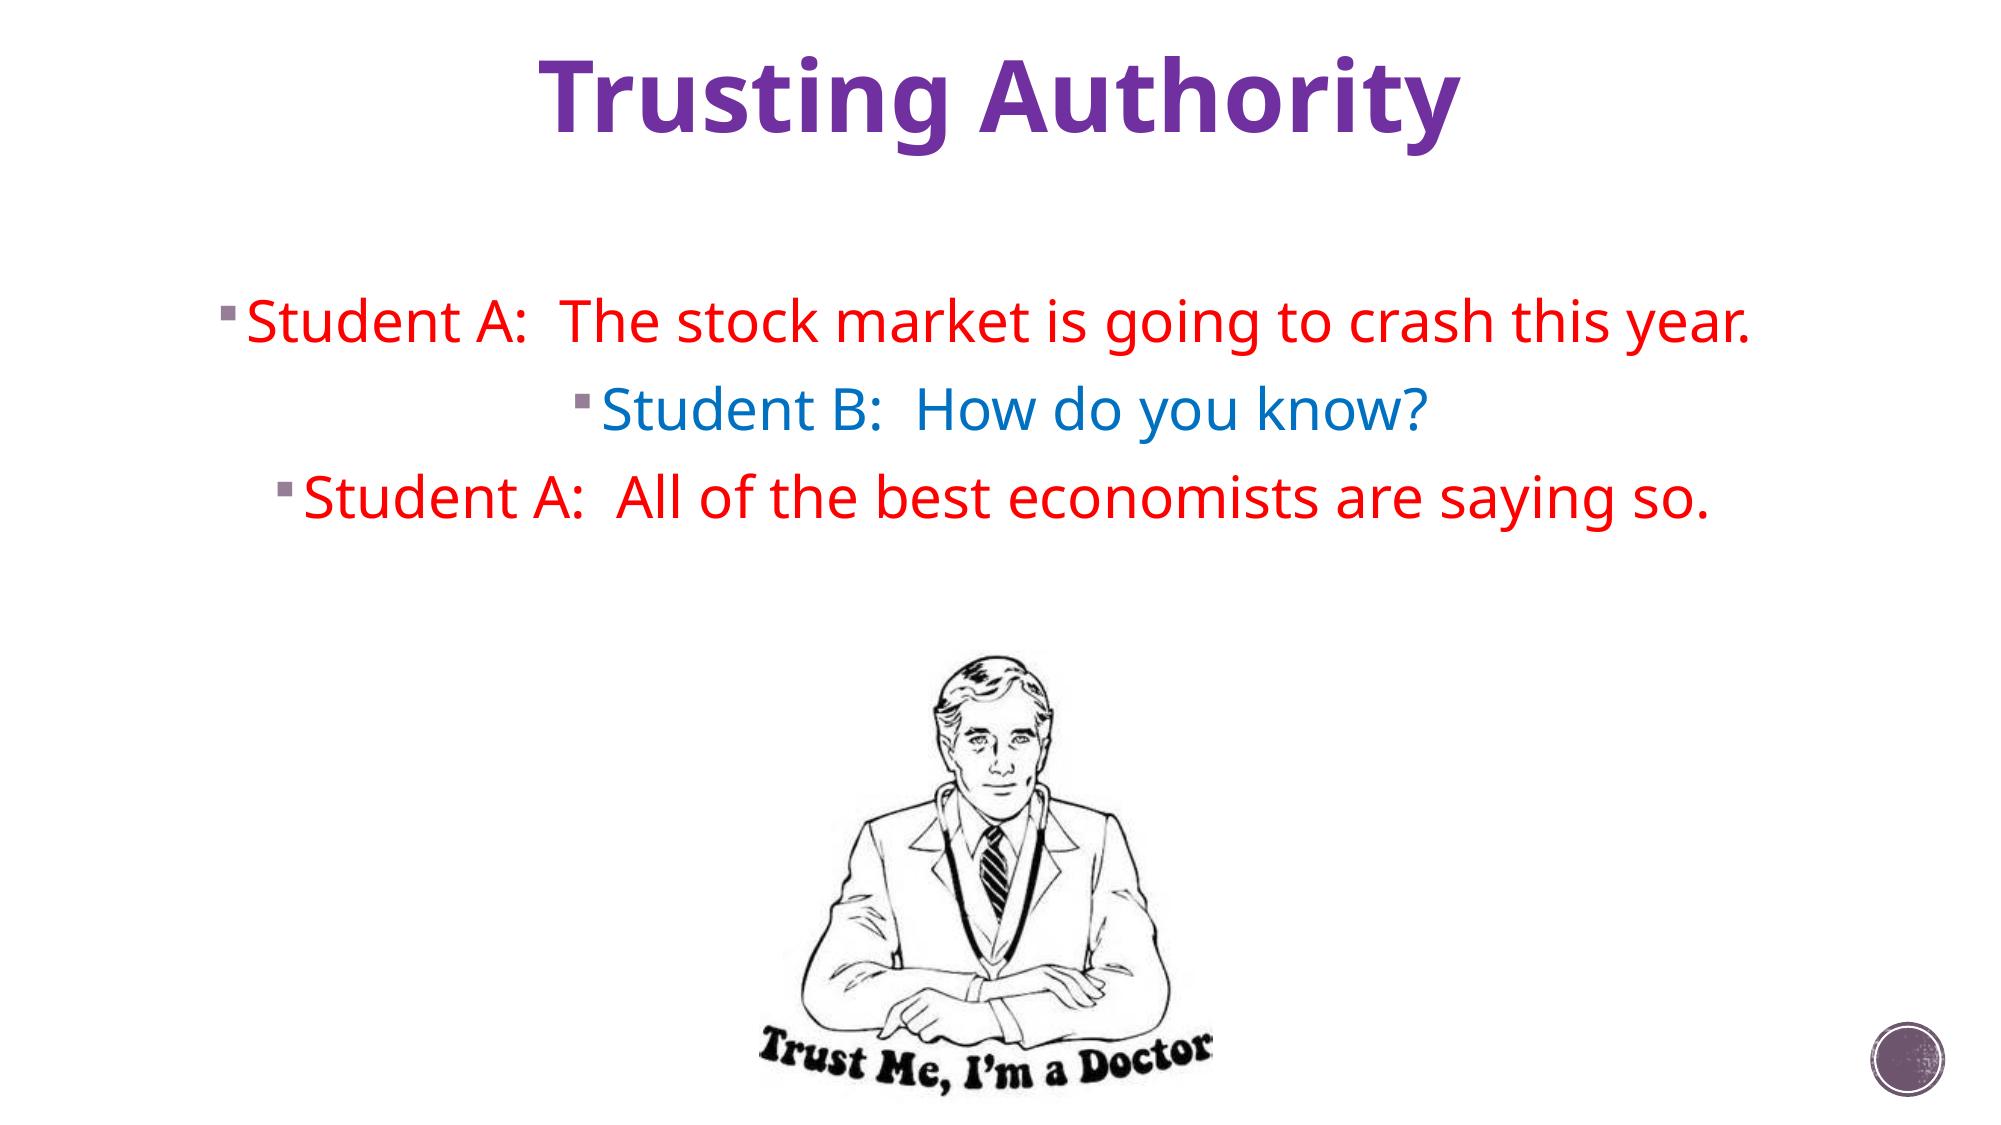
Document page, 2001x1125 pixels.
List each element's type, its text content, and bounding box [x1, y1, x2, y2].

title Trusting Authority [0, 0, 2000, 189]
picture [759, 650, 1213, 1104]
list Student A: The stock market is going to crash this year. Student B: How do you know? Student A: All of the best economists are saying so. [0, 189, 2000, 627]
